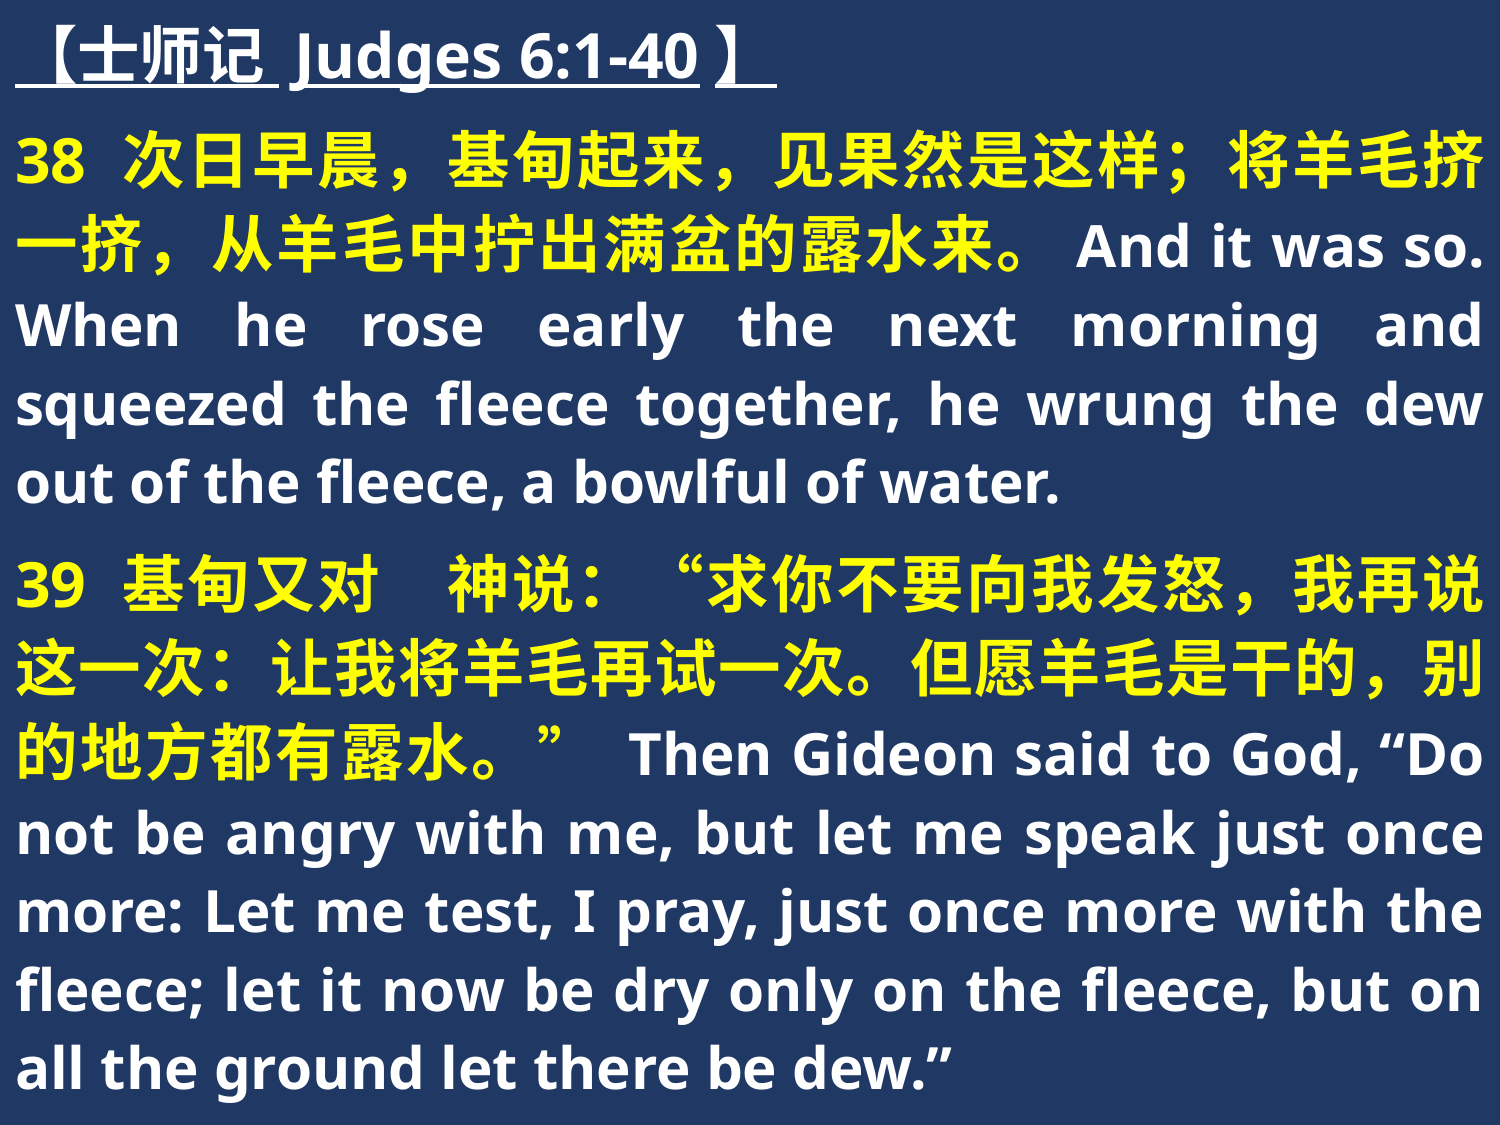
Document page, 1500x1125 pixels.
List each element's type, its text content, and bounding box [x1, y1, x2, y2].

list 【士师记 Judges 6:1-40】 38 次日早晨，基甸起来，见果然是这样；将羊毛挤一挤，从羊毛中拧出满盆的露水来。And it was so. When he rose early the next morning and squeezed the fleece together, he wrung the dew out of the fleece, a bowlful of water. 39 基甸又对 神说：“求你不要向我发怒，我再说这一次：让我将羊毛再试一次。但愿羊毛是干的，别的地方都有露水。” Then Gideon said to God, “Do not be angry with me, but let me speak just once more: Let me test, I pray, just once more with the fleece; let it now be dry only on the fleece, but on all the ground let there be dew.” [0, 0, 1500, 1125]
